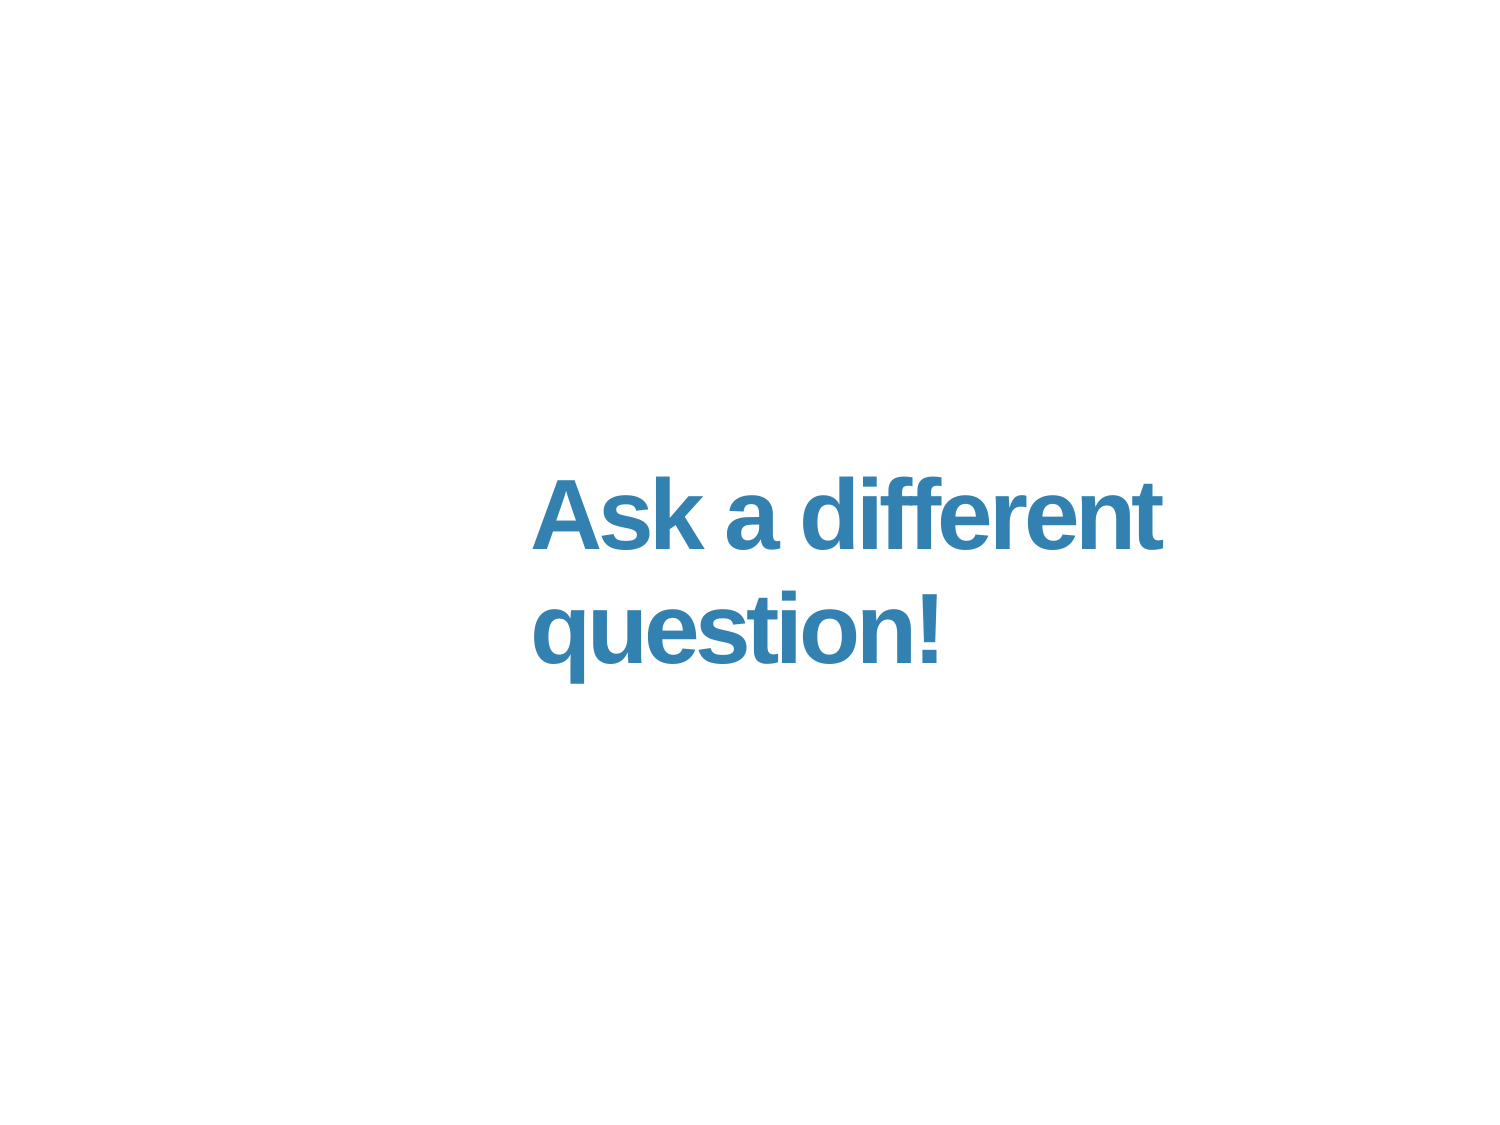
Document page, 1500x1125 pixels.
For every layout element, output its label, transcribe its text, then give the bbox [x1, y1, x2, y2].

title Ask a different question! [530, 455, 1425, 687]
